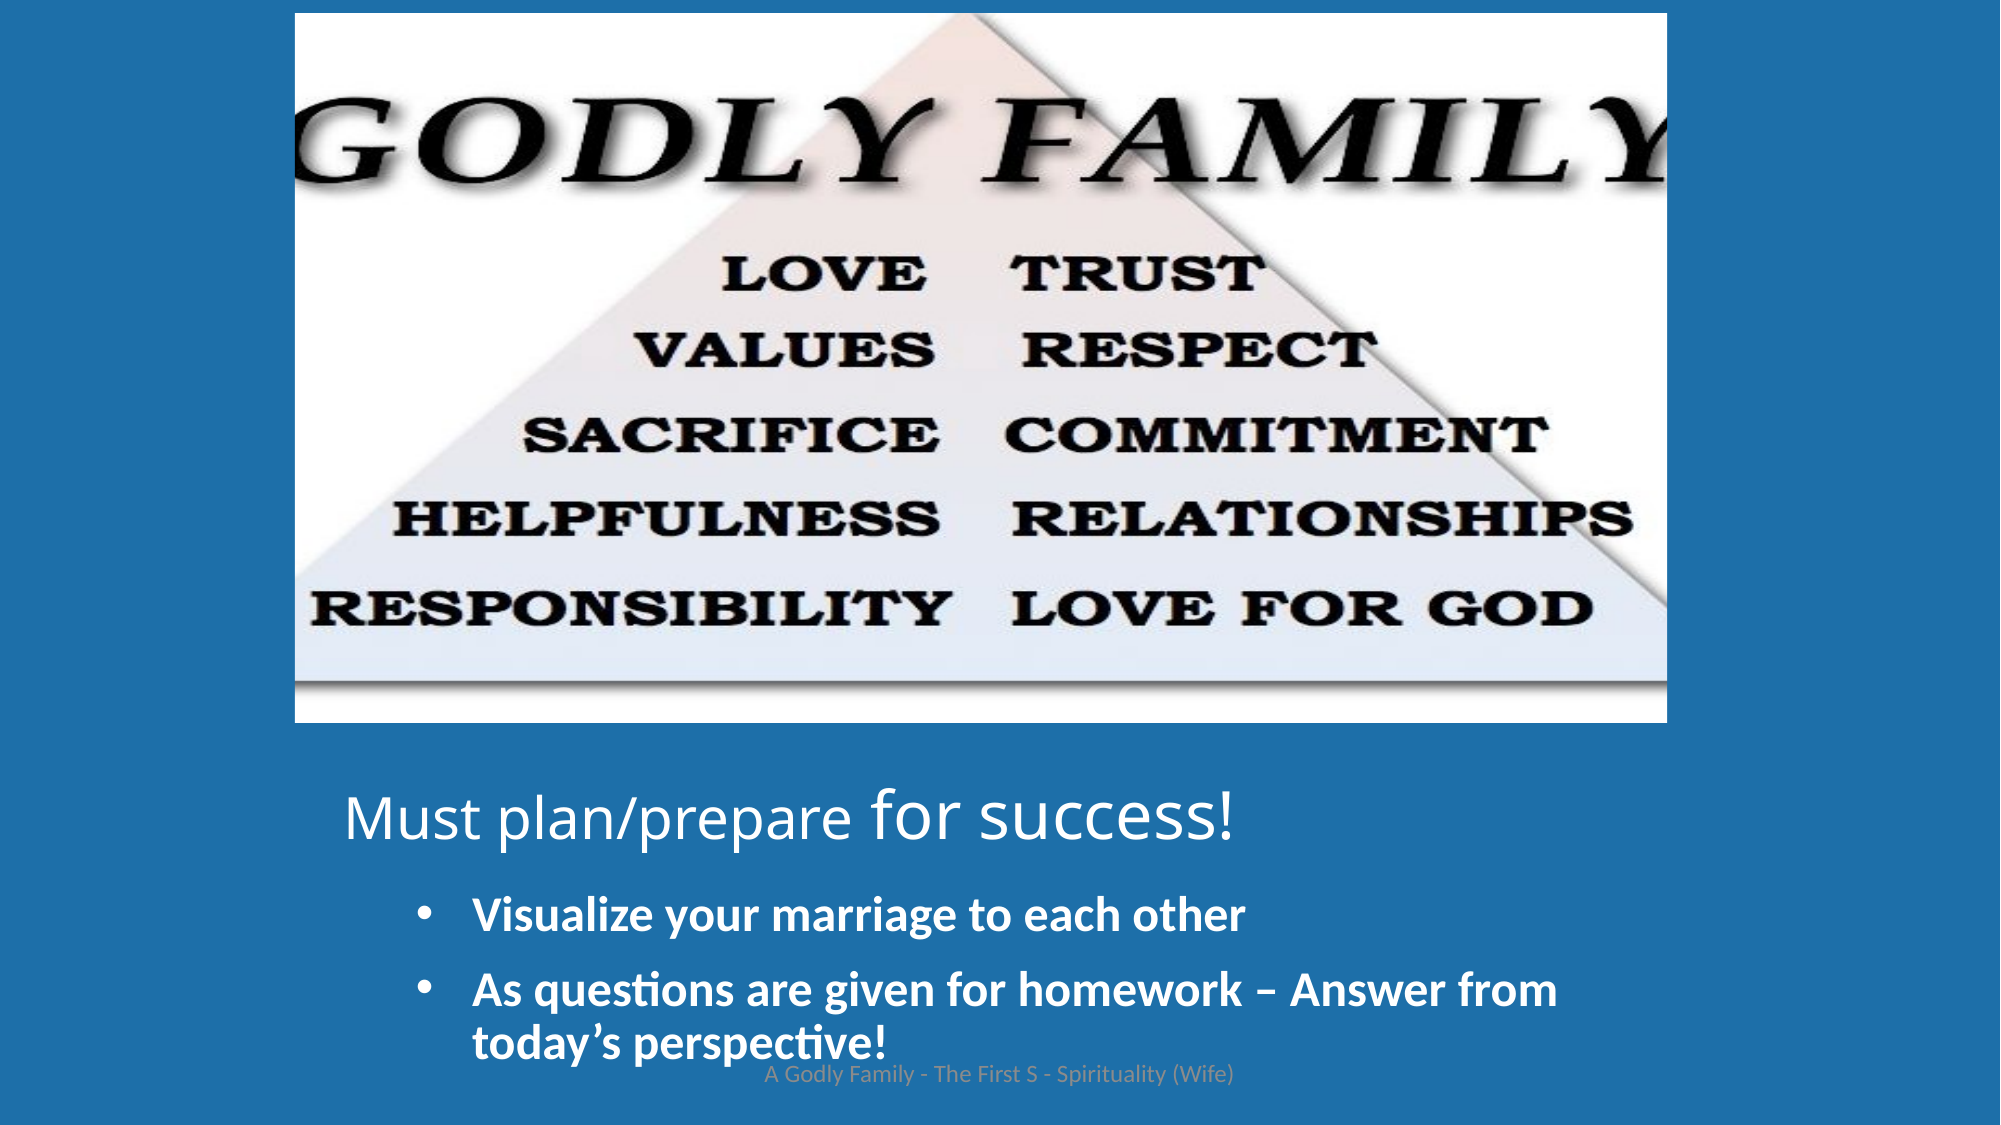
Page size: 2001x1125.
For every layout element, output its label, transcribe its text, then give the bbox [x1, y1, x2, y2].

picture [294, 13, 1668, 723]
list Visualize your marriage to each other As questions are given for homework – Answer from today’s perspective! [400, 880, 1575, 1053]
title Must plan/prepare for success! [328, 762, 1668, 862]
footer A Godly Family - The First S - Spirituality (Wife) [662, 1042, 1338, 1103]
